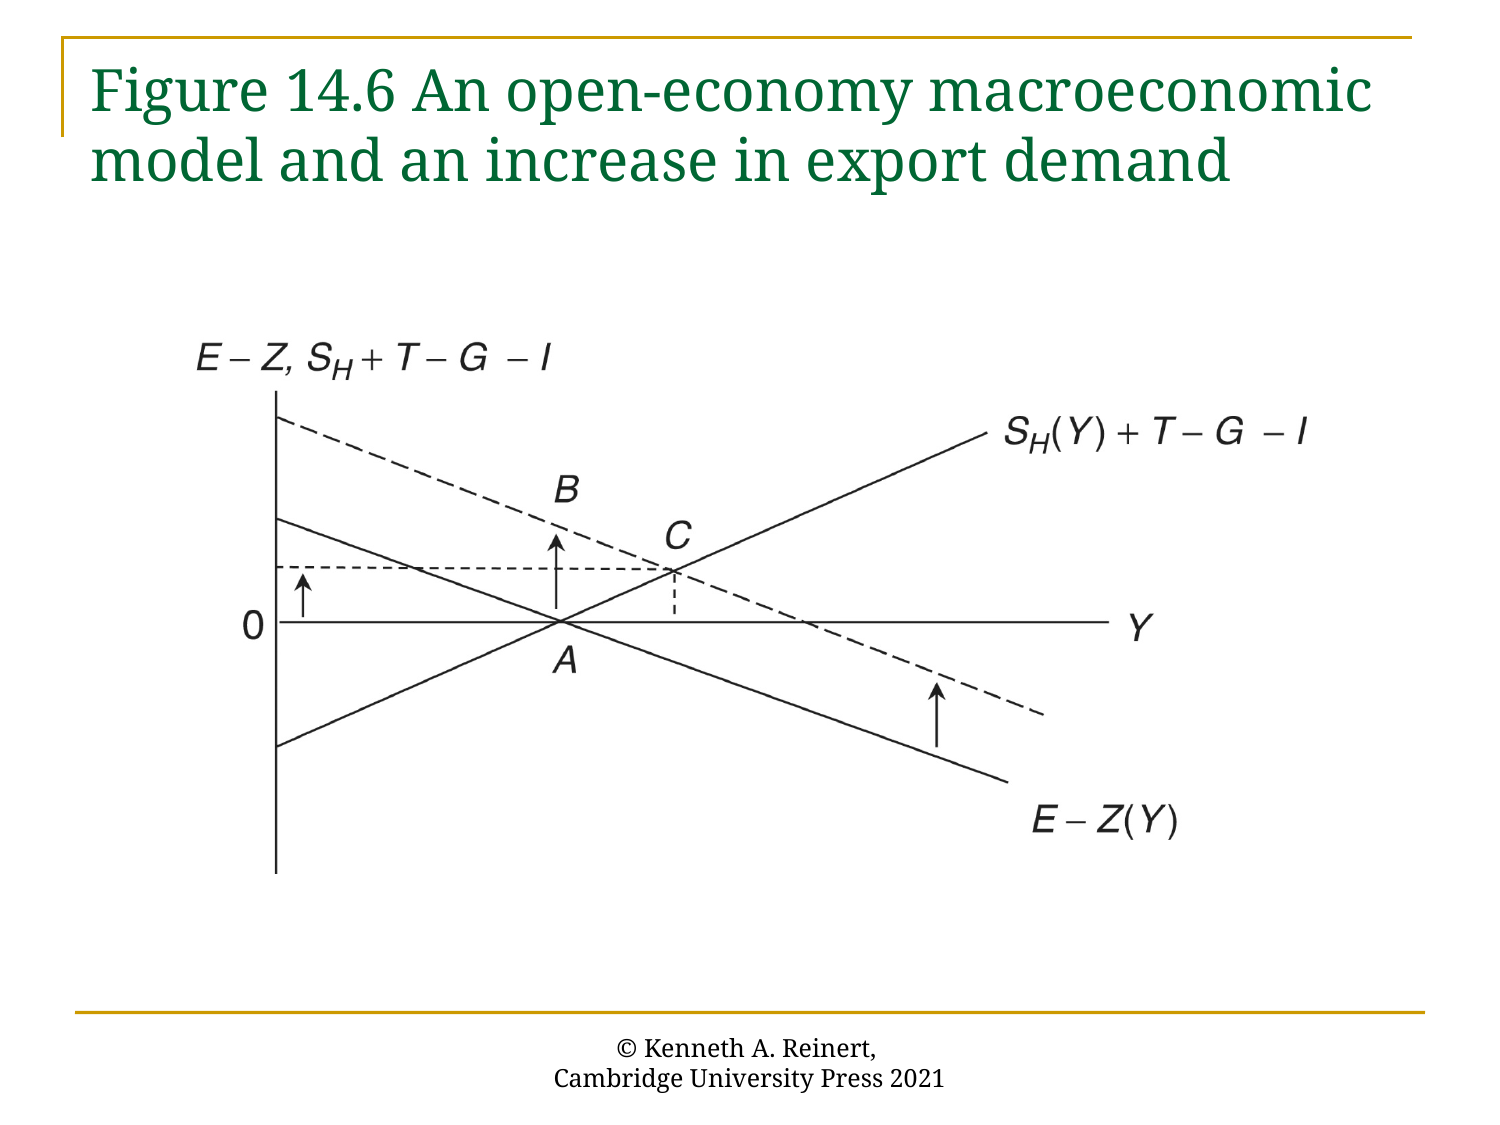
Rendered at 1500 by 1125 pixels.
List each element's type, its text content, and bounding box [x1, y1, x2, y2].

footer © Kenneth A. Reinert, Cambridge University Press 2021 [512, 1024, 988, 1101]
picture [193, 337, 1307, 874]
title Figure 14.6 An open-economy macroeconomic model and an increase in export demand [74, 45, 1426, 233]
